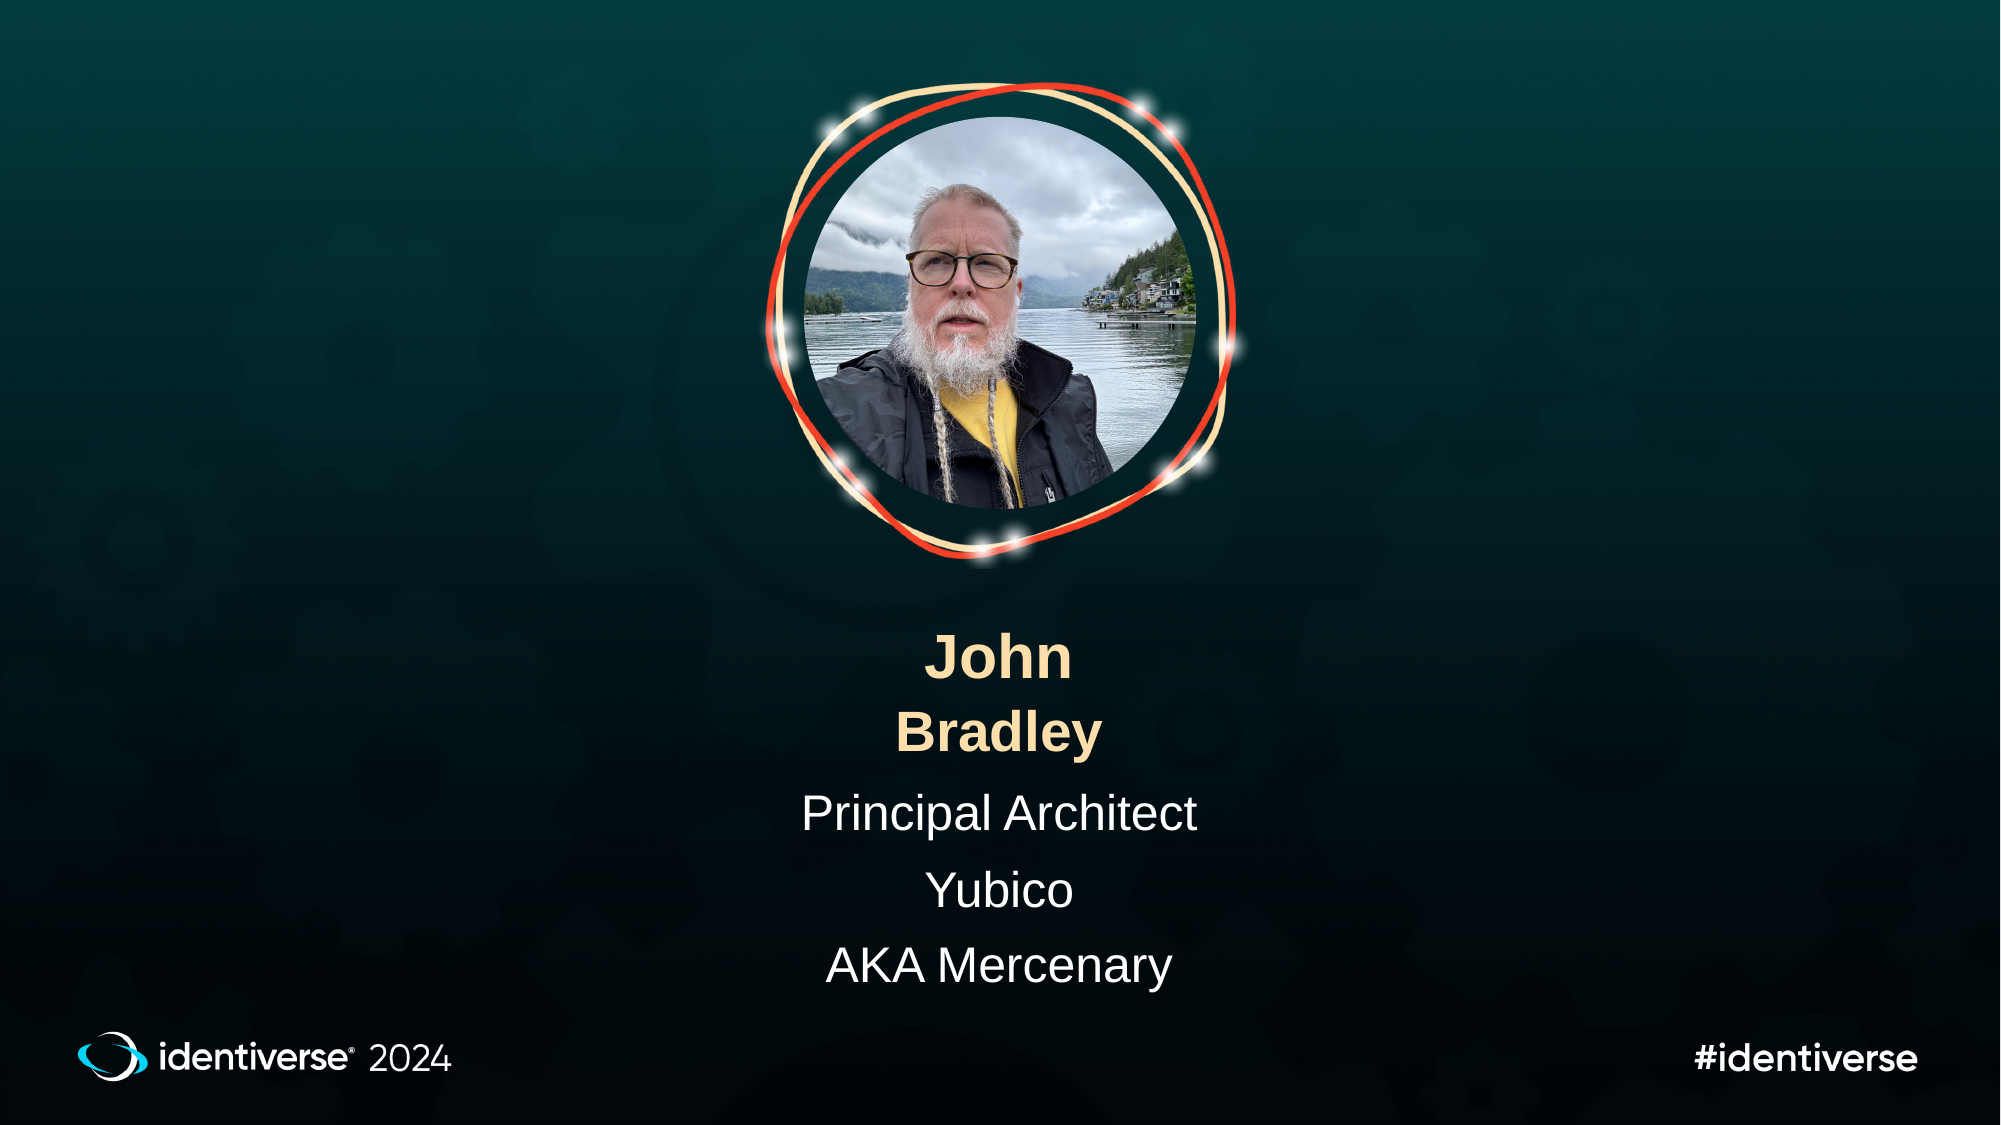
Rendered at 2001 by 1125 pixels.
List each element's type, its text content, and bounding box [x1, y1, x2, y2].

list Yubico AKA Mercenary [599, 856, 1399, 1039]
list John [599, 617, 1400, 688]
list Bradley [599, 694, 1400, 772]
picture [0, 0, 2001, 1125]
list Principal Architect [599, 779, 1400, 850]
